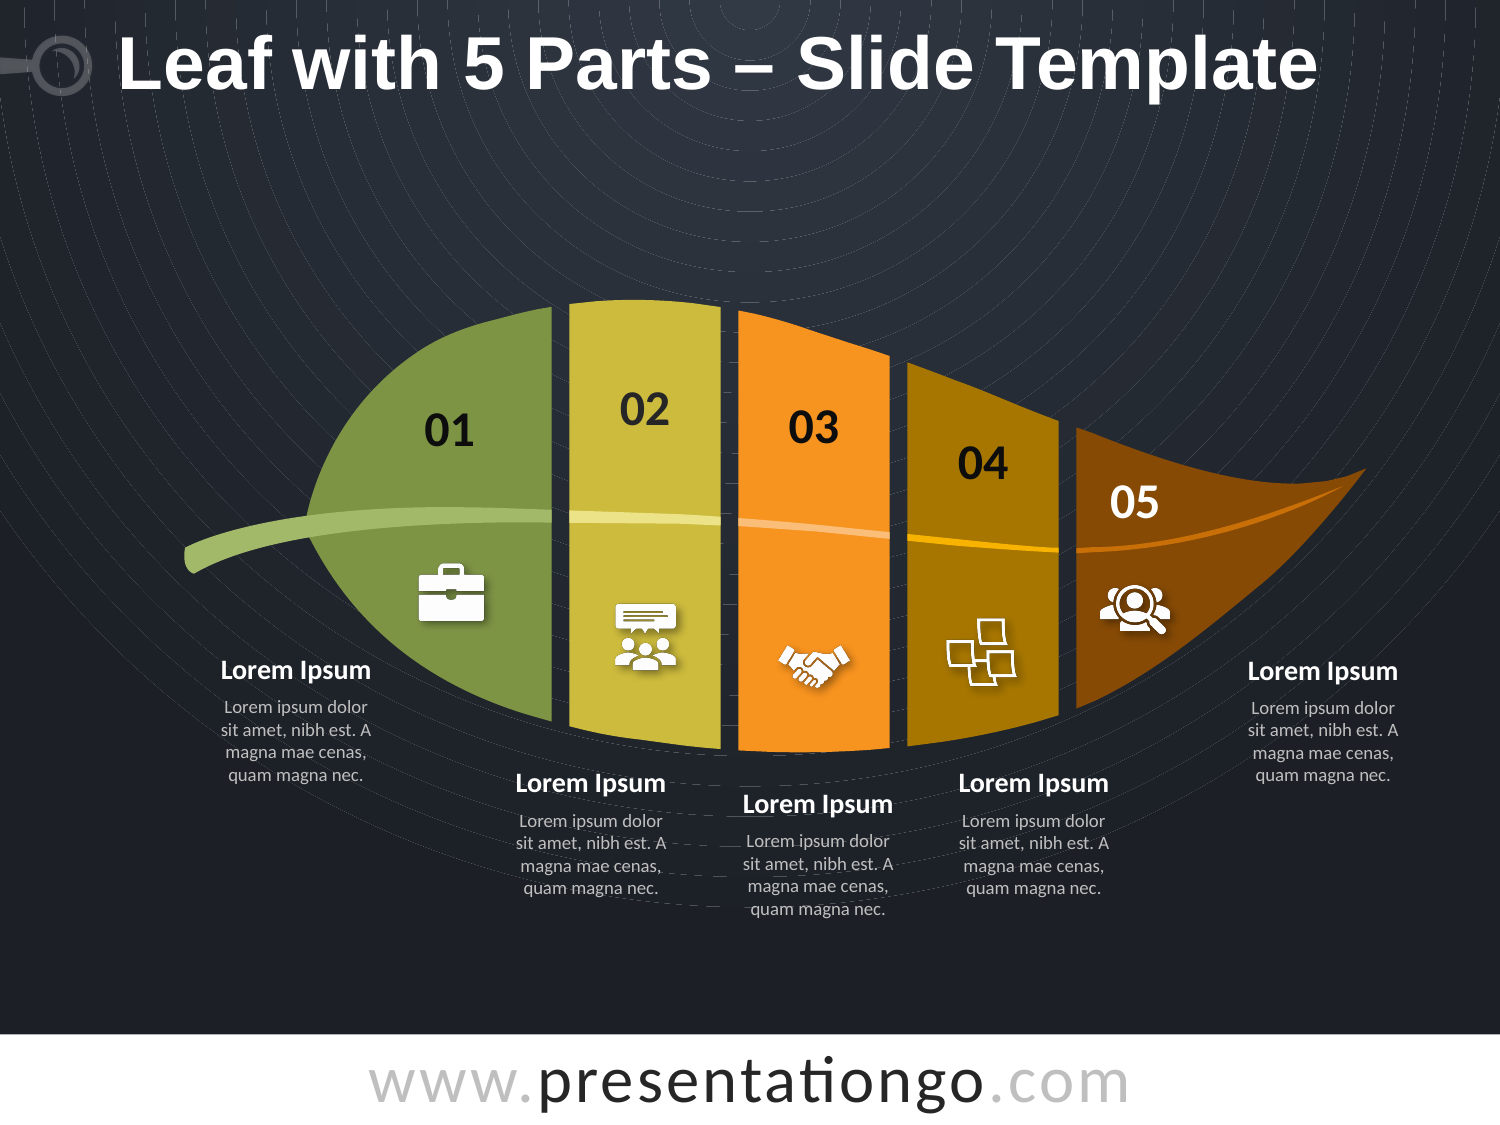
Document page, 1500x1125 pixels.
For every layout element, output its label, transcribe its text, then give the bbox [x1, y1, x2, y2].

picture [410, 554, 489, 634]
text_box [907, 362, 1059, 547]
text_box [569, 510, 721, 526]
text_box Lorem ipsum dolor sit amet, nibh est. A magna mae cenas, quam magna nec. [216, 693, 376, 793]
text_box Lorem ipsum dolor sit amet, nibh est. A magna mae cenas, quam magna nec. [738, 827, 898, 927]
text_box [1076, 485, 1344, 554]
text_box 05 [1095, 461, 1176, 536]
text_box Lorem Ipsum [1230, 644, 1417, 693]
text_box 01 [409, 389, 490, 464]
text_box [569, 299, 721, 516]
text_box Lorem ipsum dolor sit amet, nibh est. A magna mae cenas, quam magna nec. [954, 806, 1114, 906]
text_box Lorem ipsum dolor sit amet, nibh est. A magna mae cenas, quam magna nec. [511, 806, 671, 906]
text_box 02 [604, 367, 686, 443]
text_box [907, 533, 1059, 553]
picture [605, 597, 685, 677]
text_box [907, 541, 1059, 747]
text_box [738, 518, 890, 539]
text_box 03 [773, 386, 855, 462]
text_box 04 [942, 422, 1024, 498]
text_box Lorem ipsum dolor sit amet, nibh est. A magna mae cenas, quam magna nec. [1243, 693, 1404, 793]
text_box [569, 523, 721, 750]
title Leaf with 5 Parts – Slide Template [103, 17, 1500, 139]
text_box [738, 527, 890, 753]
text_box Lorem Ipsum [202, 644, 390, 693]
text_box [738, 310, 890, 532]
text_box Lorem Ipsum [940, 757, 1128, 806]
text_box [184, 507, 552, 574]
picture [774, 627, 854, 706]
text_box [309, 523, 552, 722]
picture [942, 612, 1022, 692]
picture [1095, 570, 1175, 649]
text_box Lorem Ipsum [497, 757, 685, 806]
text_box [1076, 427, 1367, 709]
text_box [306, 306, 552, 515]
text_box Lorem Ipsum [725, 777, 912, 827]
